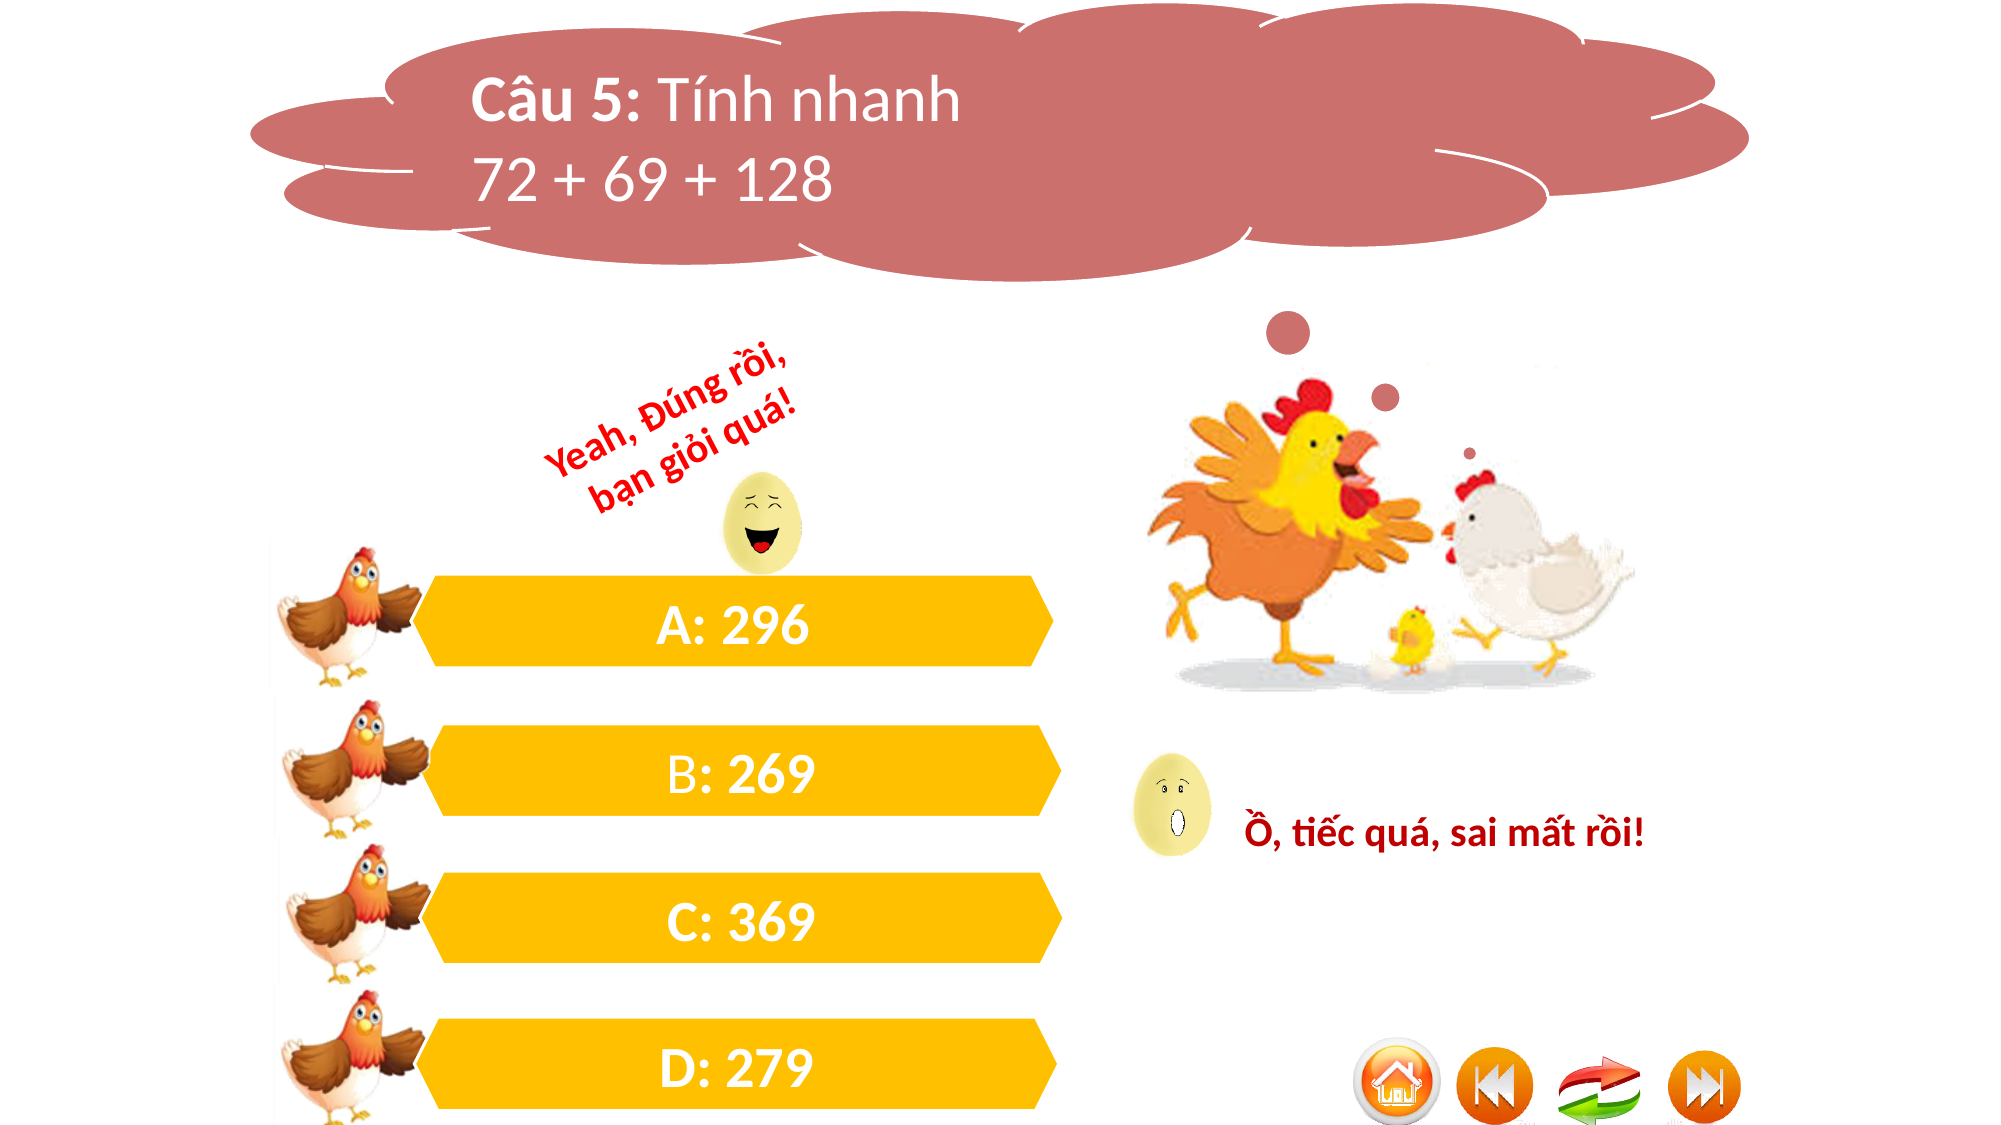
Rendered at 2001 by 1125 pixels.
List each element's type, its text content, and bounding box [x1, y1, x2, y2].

picture [706, 468, 817, 578]
text_box B: 269 [432, 722, 1066, 820]
text_box D: 279 [430, 1015, 1061, 1113]
picture [1334, 1019, 1536, 1125]
text_box Ồ, tiếc quá, sai mất rồi! [1222, 796, 1668, 862]
text_box Yeah, Đúng rồi, bạn giỏi quá! [520, 305, 841, 547]
picture [1117, 749, 1227, 860]
text_box A: 296 [427, 572, 1058, 670]
picture [1665, 1046, 1745, 1125]
text_box Câu 5: Tính nhanh 72 + 69 + 128 [247, 0, 1753, 285]
picture [268, 538, 436, 1125]
picture [1544, 1045, 1654, 1125]
picture [1128, 269, 1651, 710]
text_box C: 369 [436, 869, 1067, 967]
